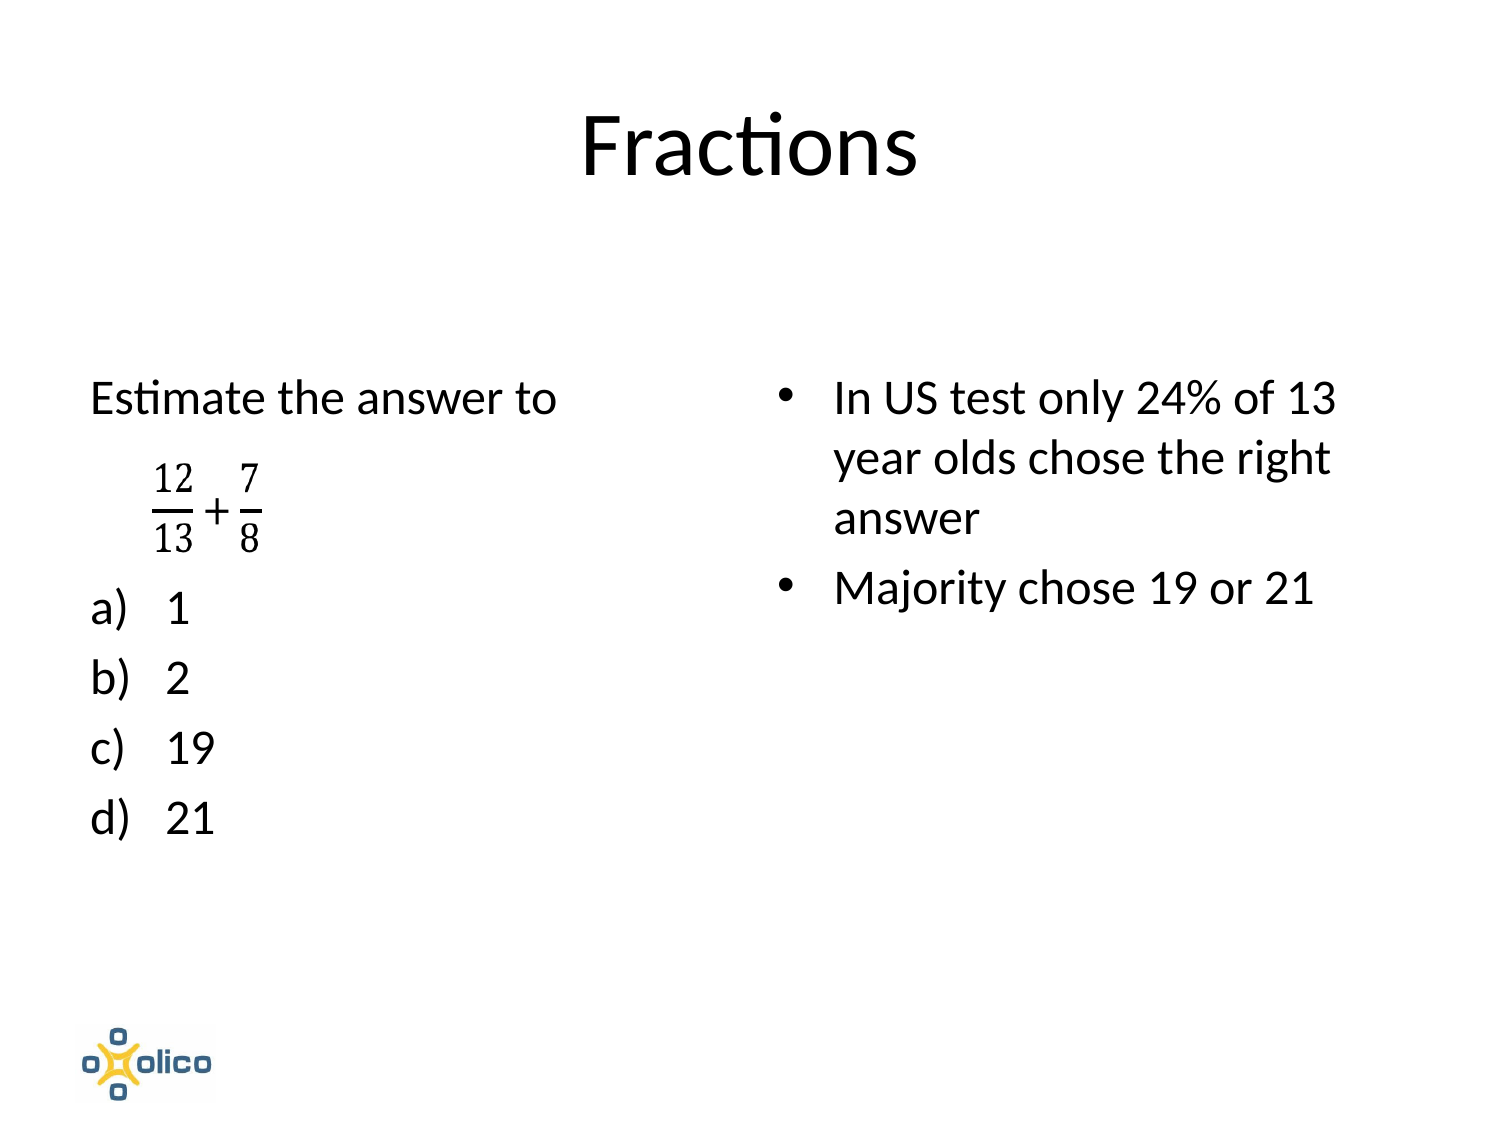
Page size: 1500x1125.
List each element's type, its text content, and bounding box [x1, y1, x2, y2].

picture [109, 456, 310, 576]
picture [75, 1024, 216, 1103]
list In US test only 24% of 13 year olds chose the right answer Majority chose 19 or 21 [761, 356, 1425, 1005]
list Estimate the answer to 1 2 19 21 [75, 356, 738, 1005]
title Fractions [75, 45, 1425, 233]
